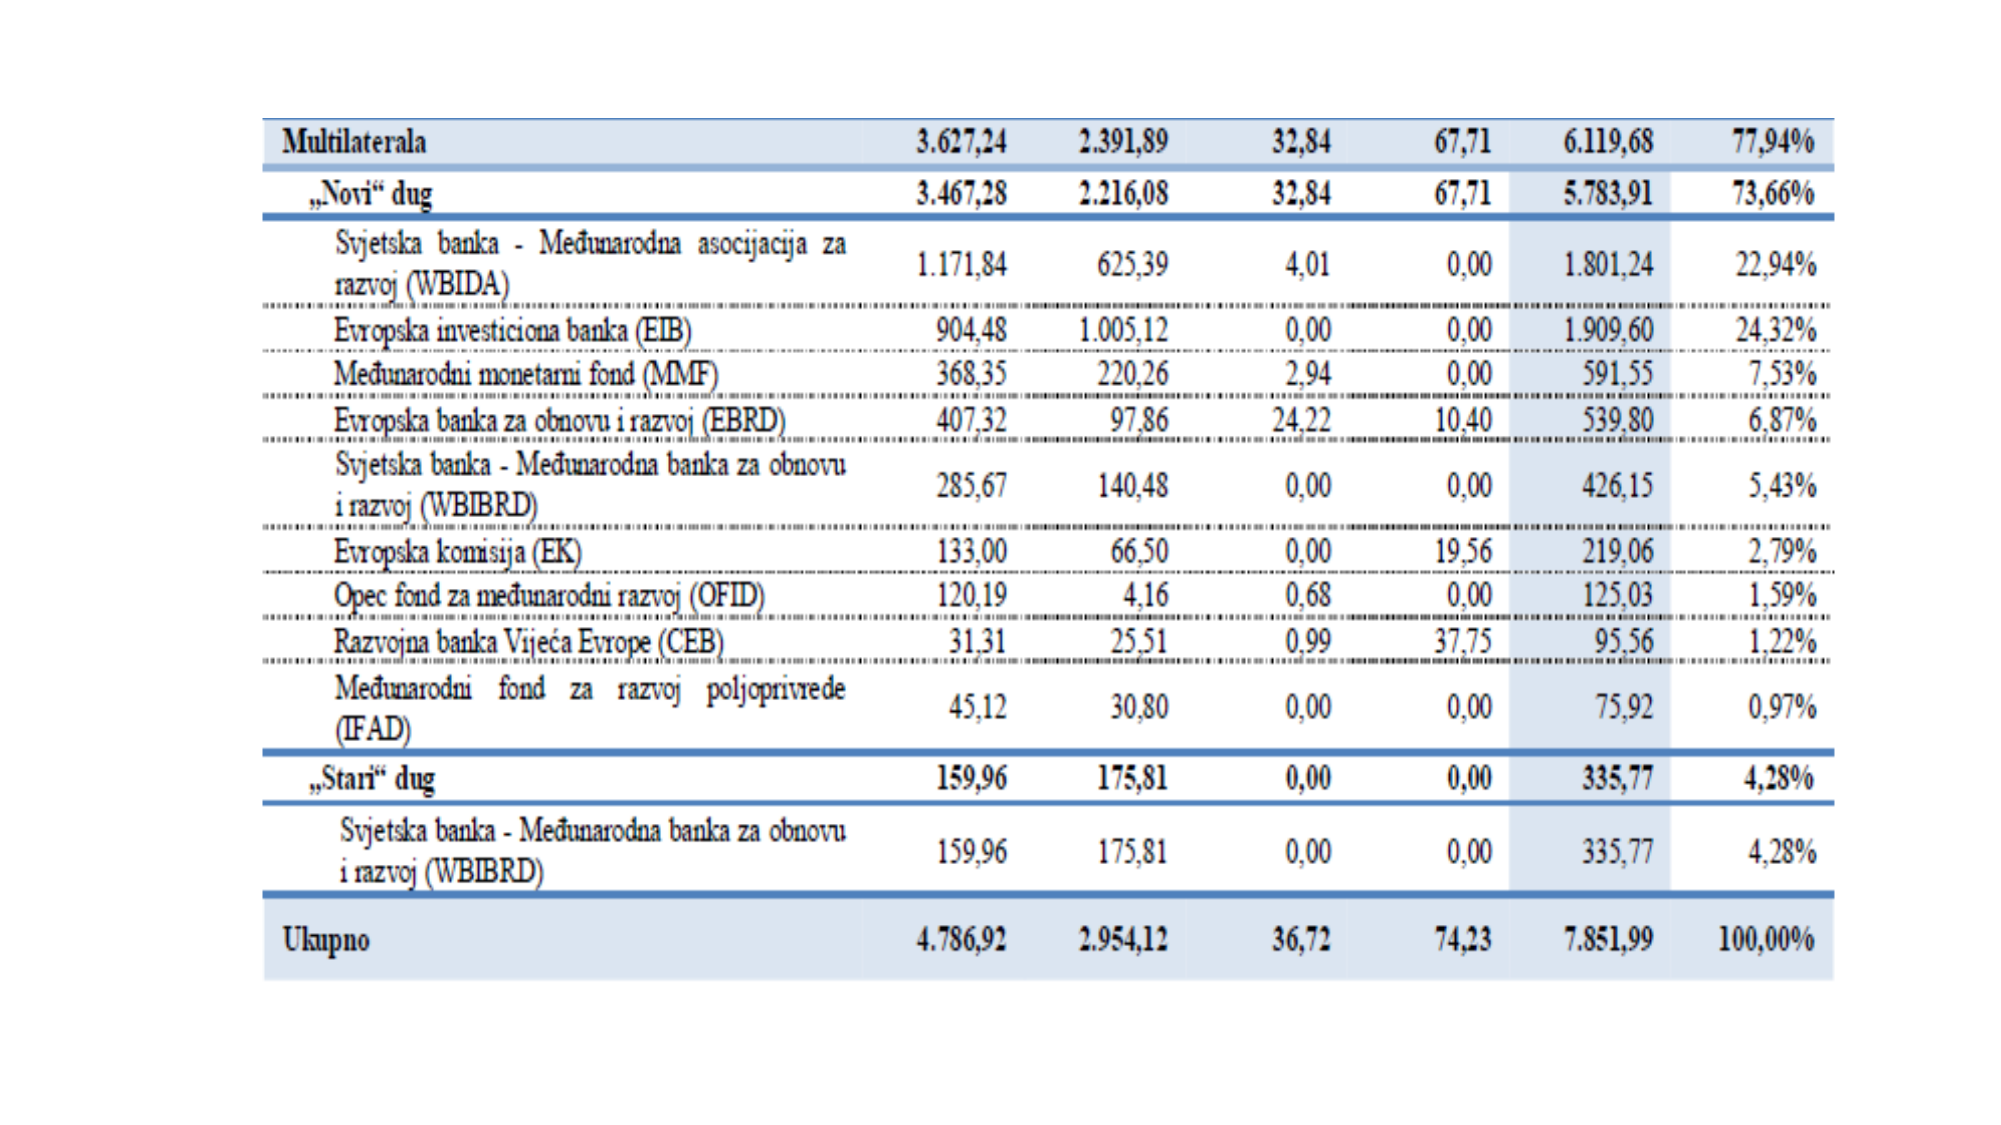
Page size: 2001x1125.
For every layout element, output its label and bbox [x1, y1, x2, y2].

list [258, 118, 1851, 1017]
